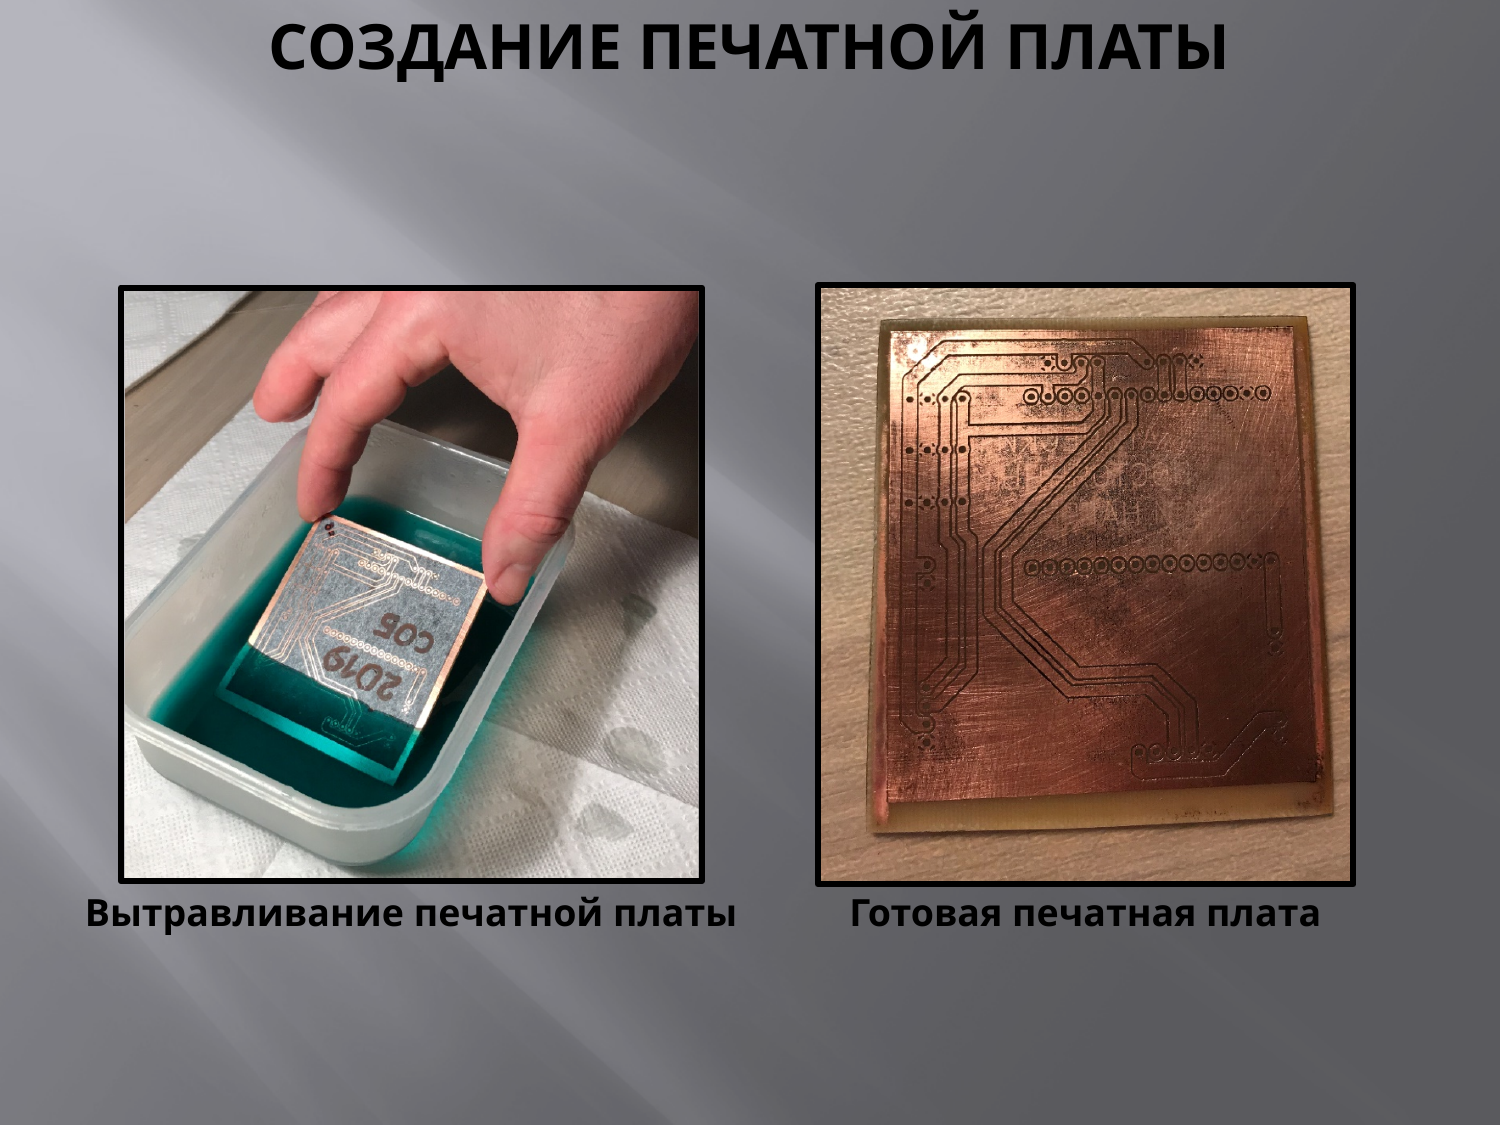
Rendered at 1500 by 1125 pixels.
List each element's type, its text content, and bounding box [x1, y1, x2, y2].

text_box Вытравливание печатной платы [51, 881, 772, 941]
text_box Готовая печатная плата [834, 892, 1337, 941]
picture [117, 291, 706, 878]
text_box СОЗДАНИЕ ПЕЧАТНОЙ ПЛАТЫ [0, 0, 1500, 90]
picture [788, 288, 1383, 881]
